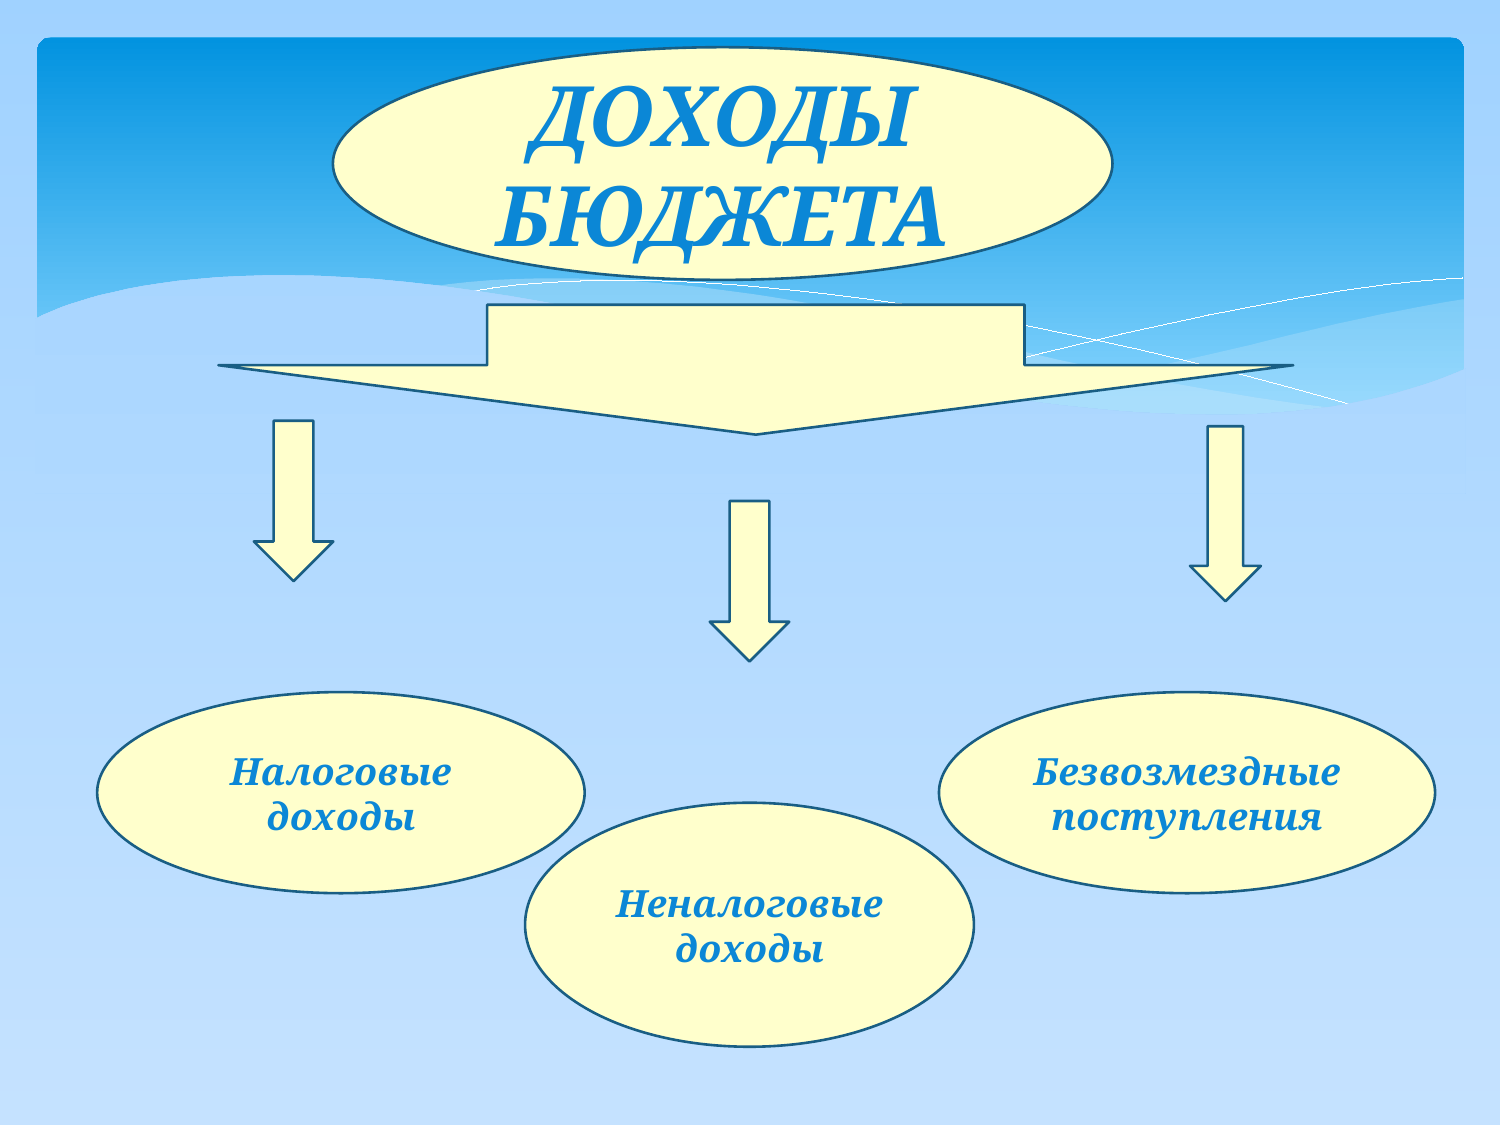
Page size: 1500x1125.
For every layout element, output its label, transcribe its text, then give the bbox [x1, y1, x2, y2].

text_box Налоговые доходы [95, 690, 586, 895]
text_box Безвозмездные поступления [937, 690, 1437, 895]
text_box [708, 499, 791, 663]
text_box Неналоговые доходы [523, 801, 976, 1049]
text_box [252, 419, 335, 583]
text_box [1188, 424, 1263, 603]
text_box [217, 303, 1295, 436]
text_box ДОХОДЫ БЮДЖЕТА [331, 45, 1114, 282]
